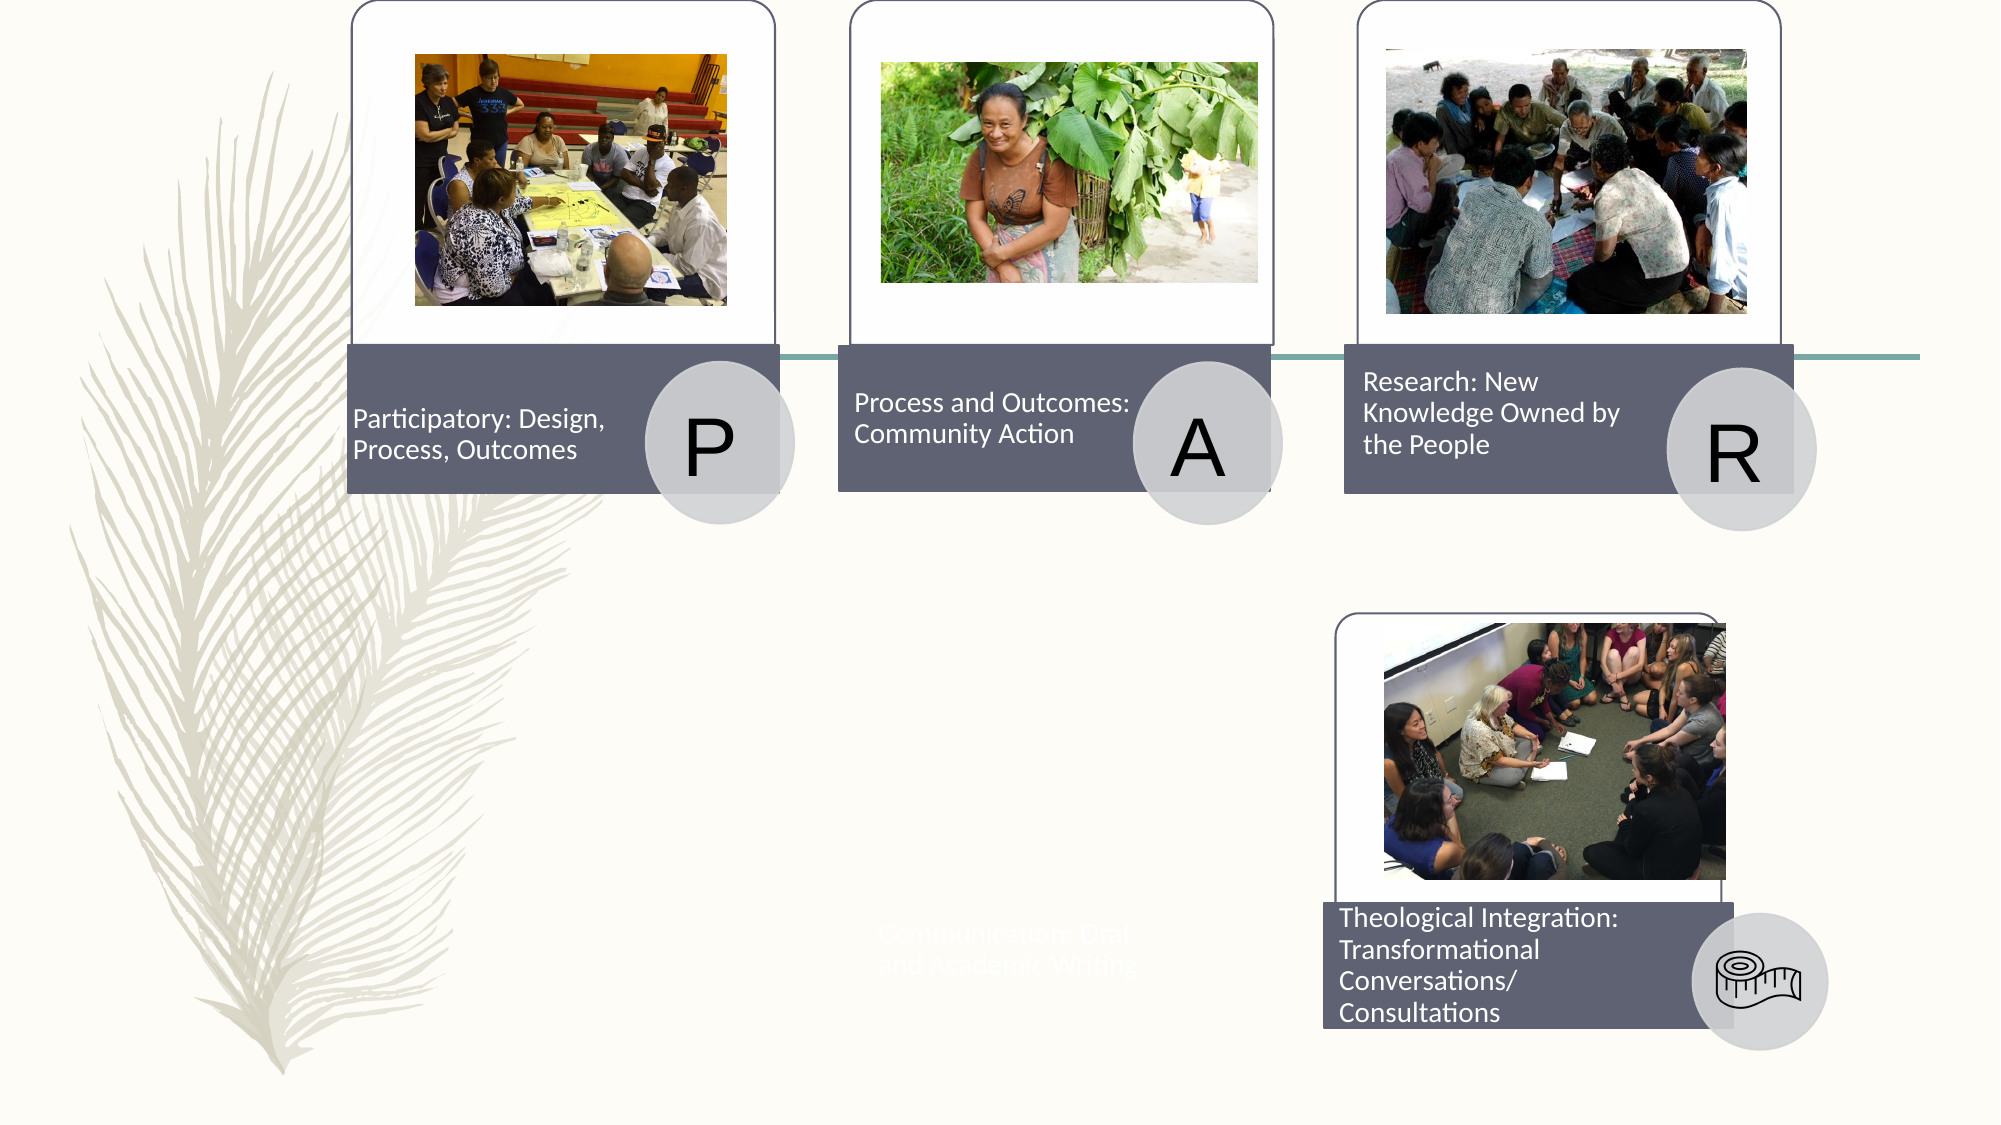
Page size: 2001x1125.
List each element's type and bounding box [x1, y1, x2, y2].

picture [880, 61, 1259, 284]
picture [1386, 49, 1747, 315]
picture [1712, 933, 1805, 1026]
picture [414, 54, 727, 306]
text_box [862, 613, 1828, 1050]
picture [1383, 623, 1726, 881]
text_box [337, 0, 1816, 531]
